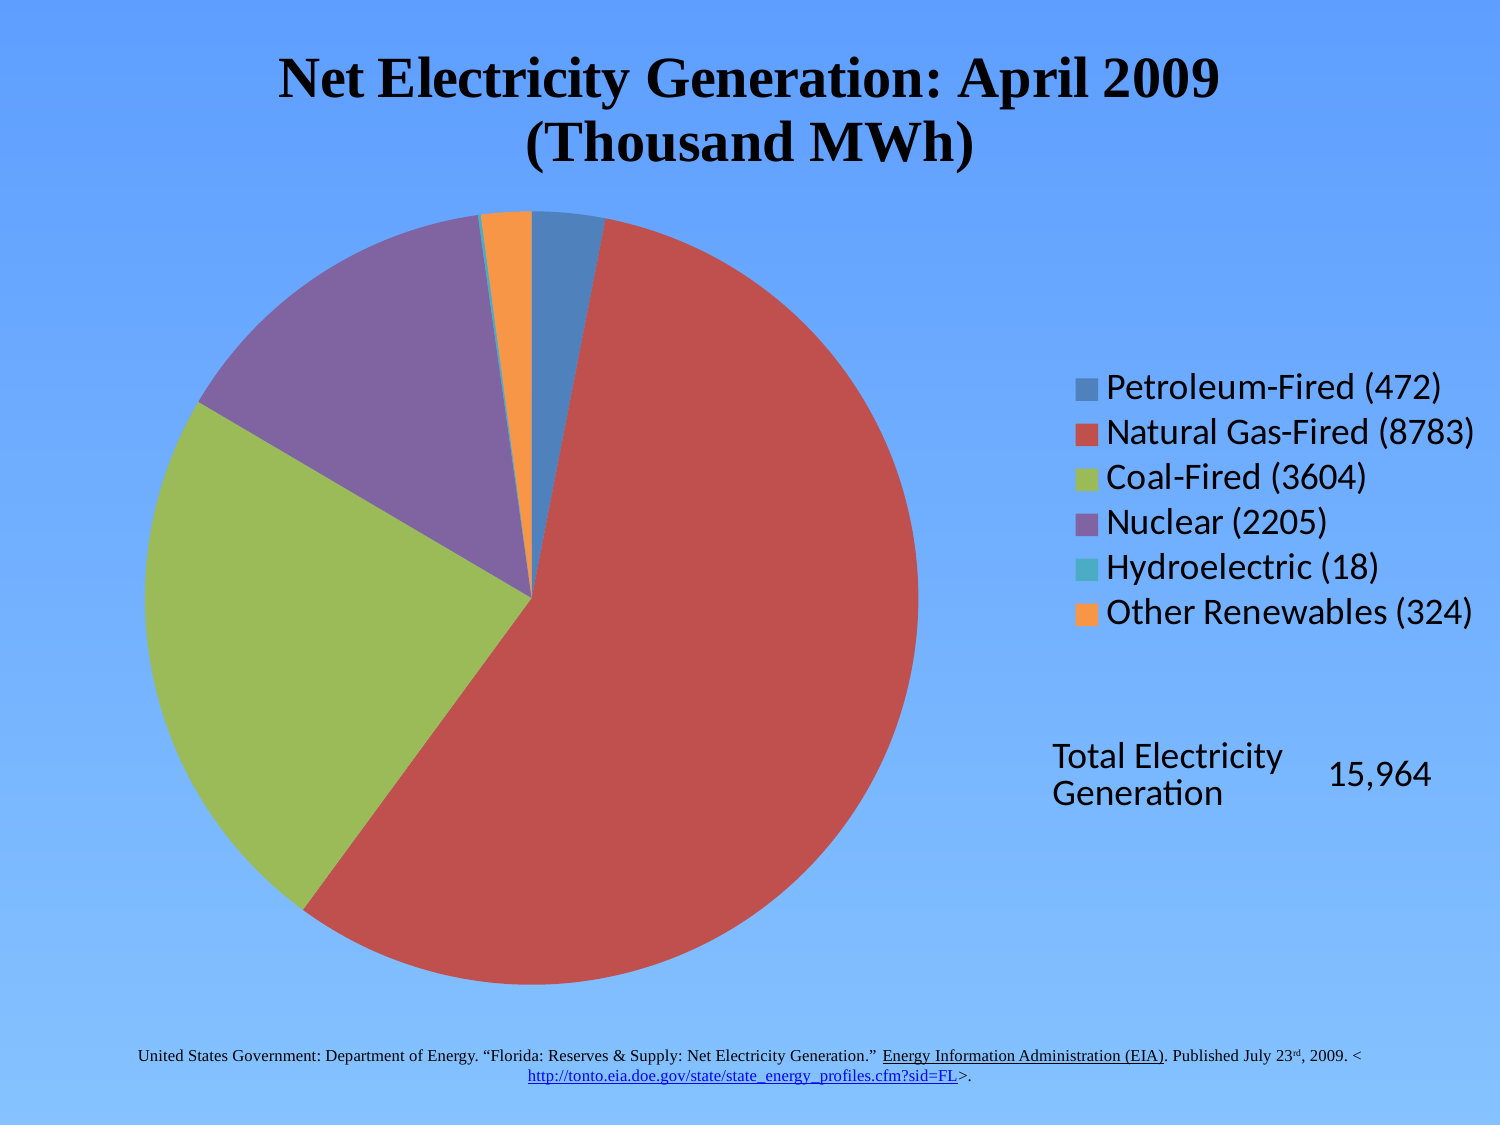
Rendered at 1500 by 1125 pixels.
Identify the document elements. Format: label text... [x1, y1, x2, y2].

chart [0, 0, 1500, 1006]
text_box United States Government: Department of Energy. “Florida: Reserves & Supply: Net Electricity Generation.” Energy Information Administration (EIA). Published July 23rd, 2009. <http://tonto.eia.doe.gov/state/state_energy_profiles.cfm?sid=FL>. [0, 1037, 1500, 1093]
